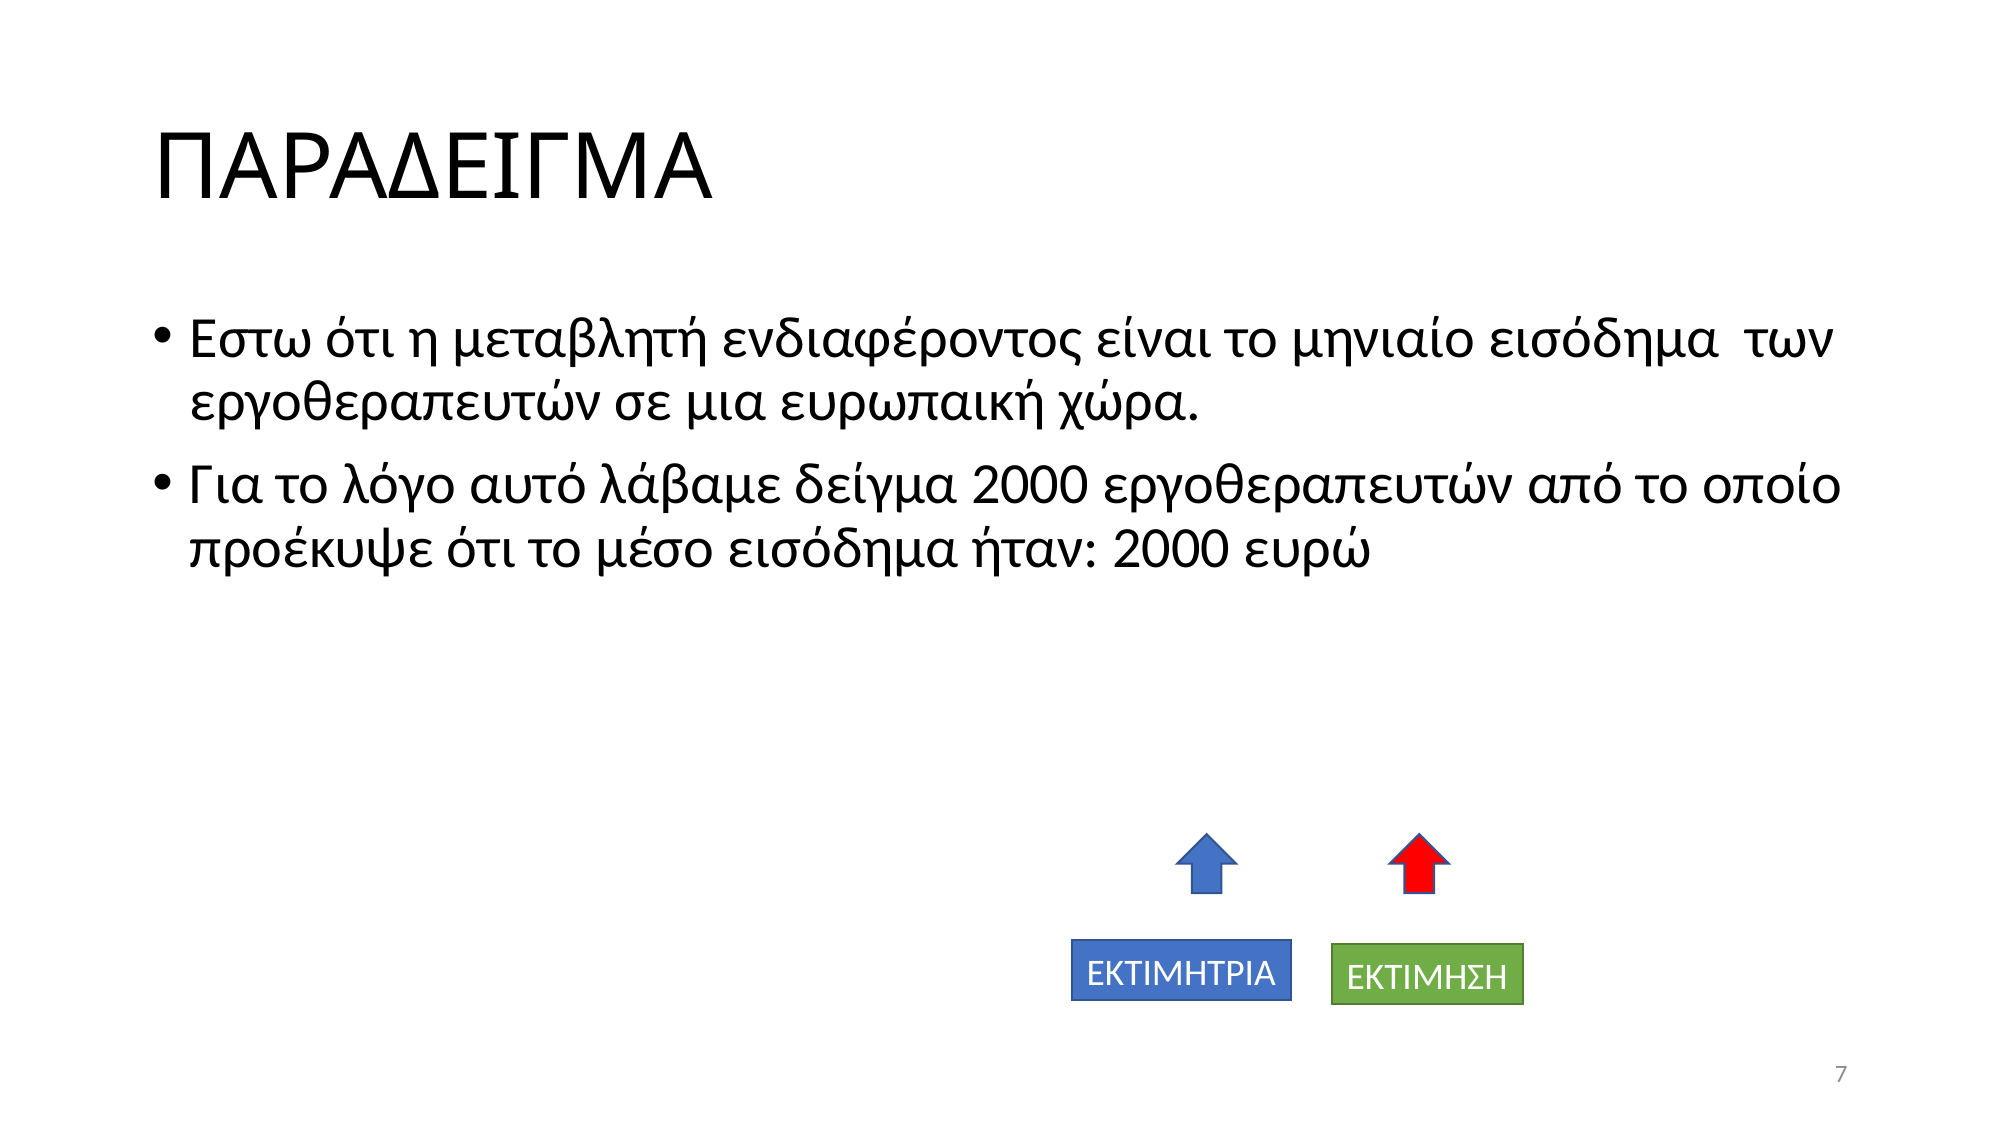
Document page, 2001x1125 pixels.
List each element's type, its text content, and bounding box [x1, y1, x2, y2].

text_box [1387, 832, 1452, 895]
title ΠΑΡΑΔΕΙΓΜΑ [137, 59, 1863, 278]
text_box [1174, 832, 1239, 895]
slide_number 7 [1412, 1042, 1863, 1103]
text_box ΕΚΤΙΜΗΣΗ [1331, 943, 1524, 1005]
text_box ΕΚΤΙΜΗΤΡΙΑ [1071, 939, 1292, 1001]
